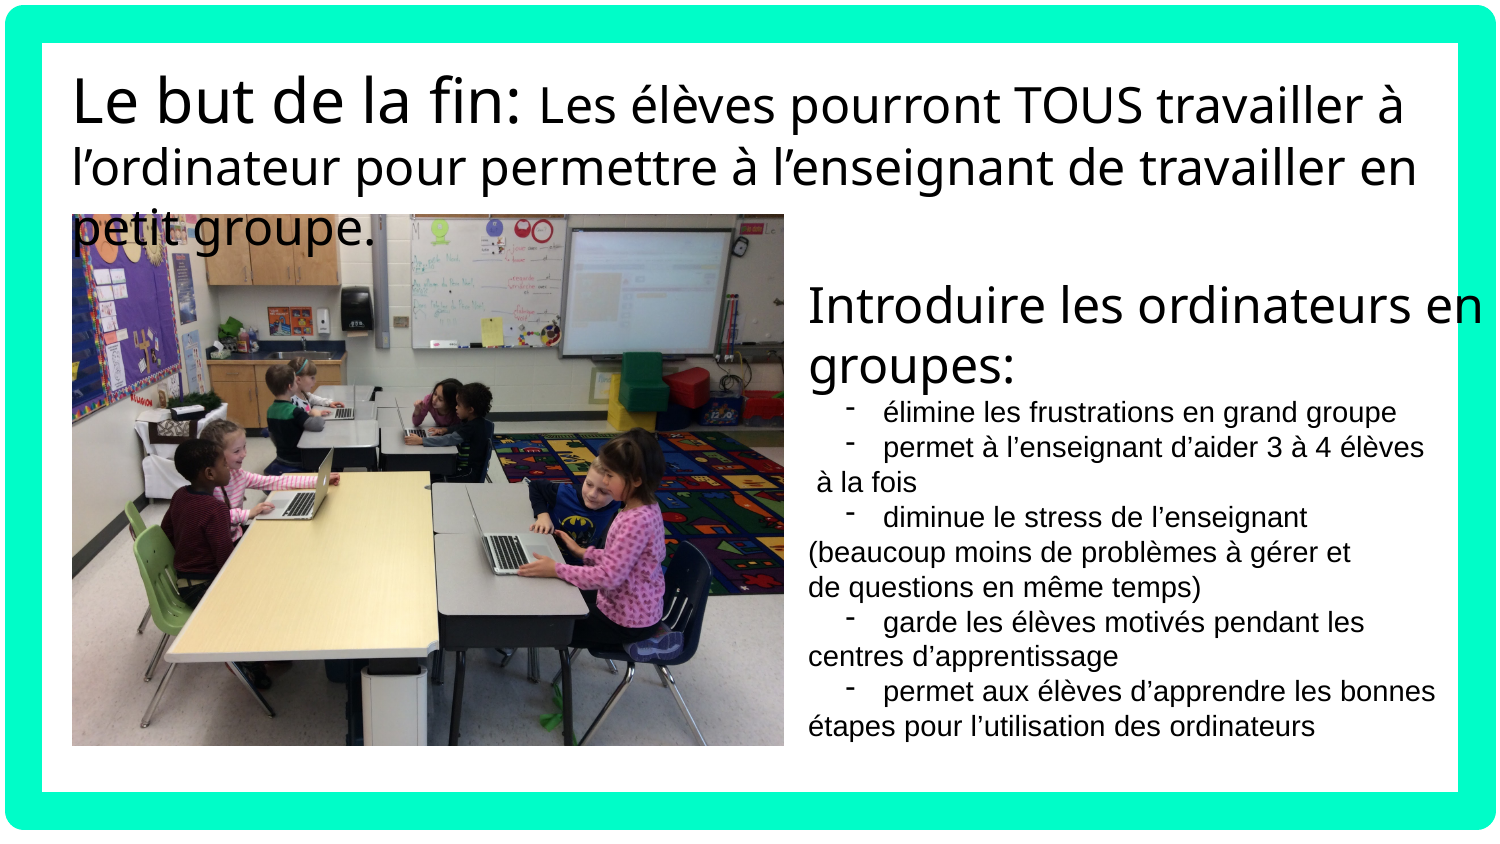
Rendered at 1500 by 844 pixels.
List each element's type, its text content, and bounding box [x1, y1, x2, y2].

picture [71, 213, 785, 747]
text_box [832, 505, 1500, 629]
text_box Le but de la fin: Les élèves pourront TOUS travailler à l’ordinateur pour permettre à l’enseignant de travailler en petit groupe. [56, 45, 1454, 169]
text_box [23, 23, 1477, 811]
text_box Introduire les ordinateurs en petits groupes: élimine les frustrations en grand groupe permet à l’enseignant d’aider 3 à 4 élèves à la fois diminue le stress de l’enseignant (beaucoup moins de problèmes à gérer et de questions en même temps) garde les élèves motivés pendant les centres d’apprentissage permet aux élèves d’apprendre les bonnes étapes pour l’utilisation des ordinateurs [793, 258, 1500, 382]
